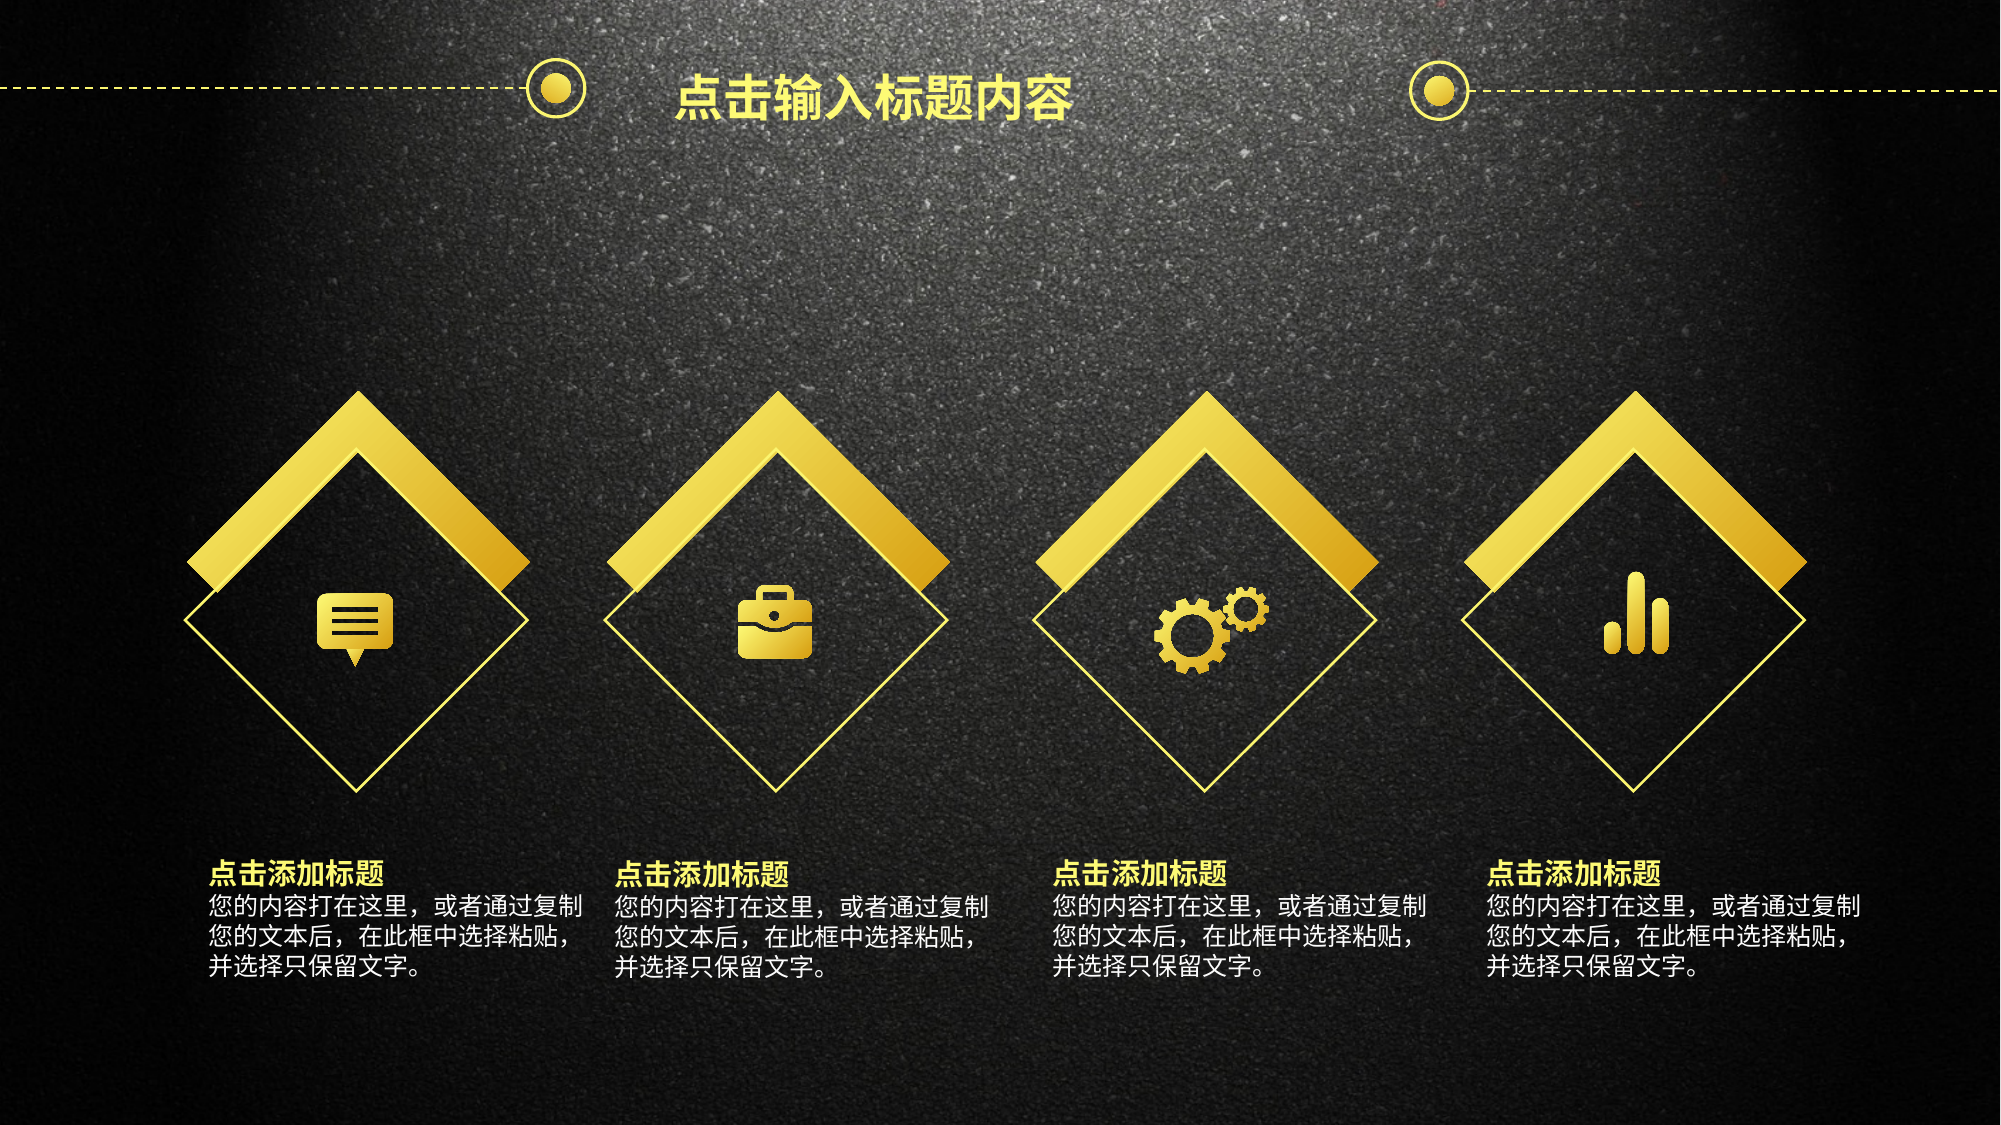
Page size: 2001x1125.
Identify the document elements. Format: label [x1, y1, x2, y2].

text_box [604, 448, 948, 792]
text_box [1462, 448, 1805, 792]
text_box [185, 448, 528, 792]
picture [0, 0, 2001, 1125]
text_box [1033, 448, 1376, 792]
